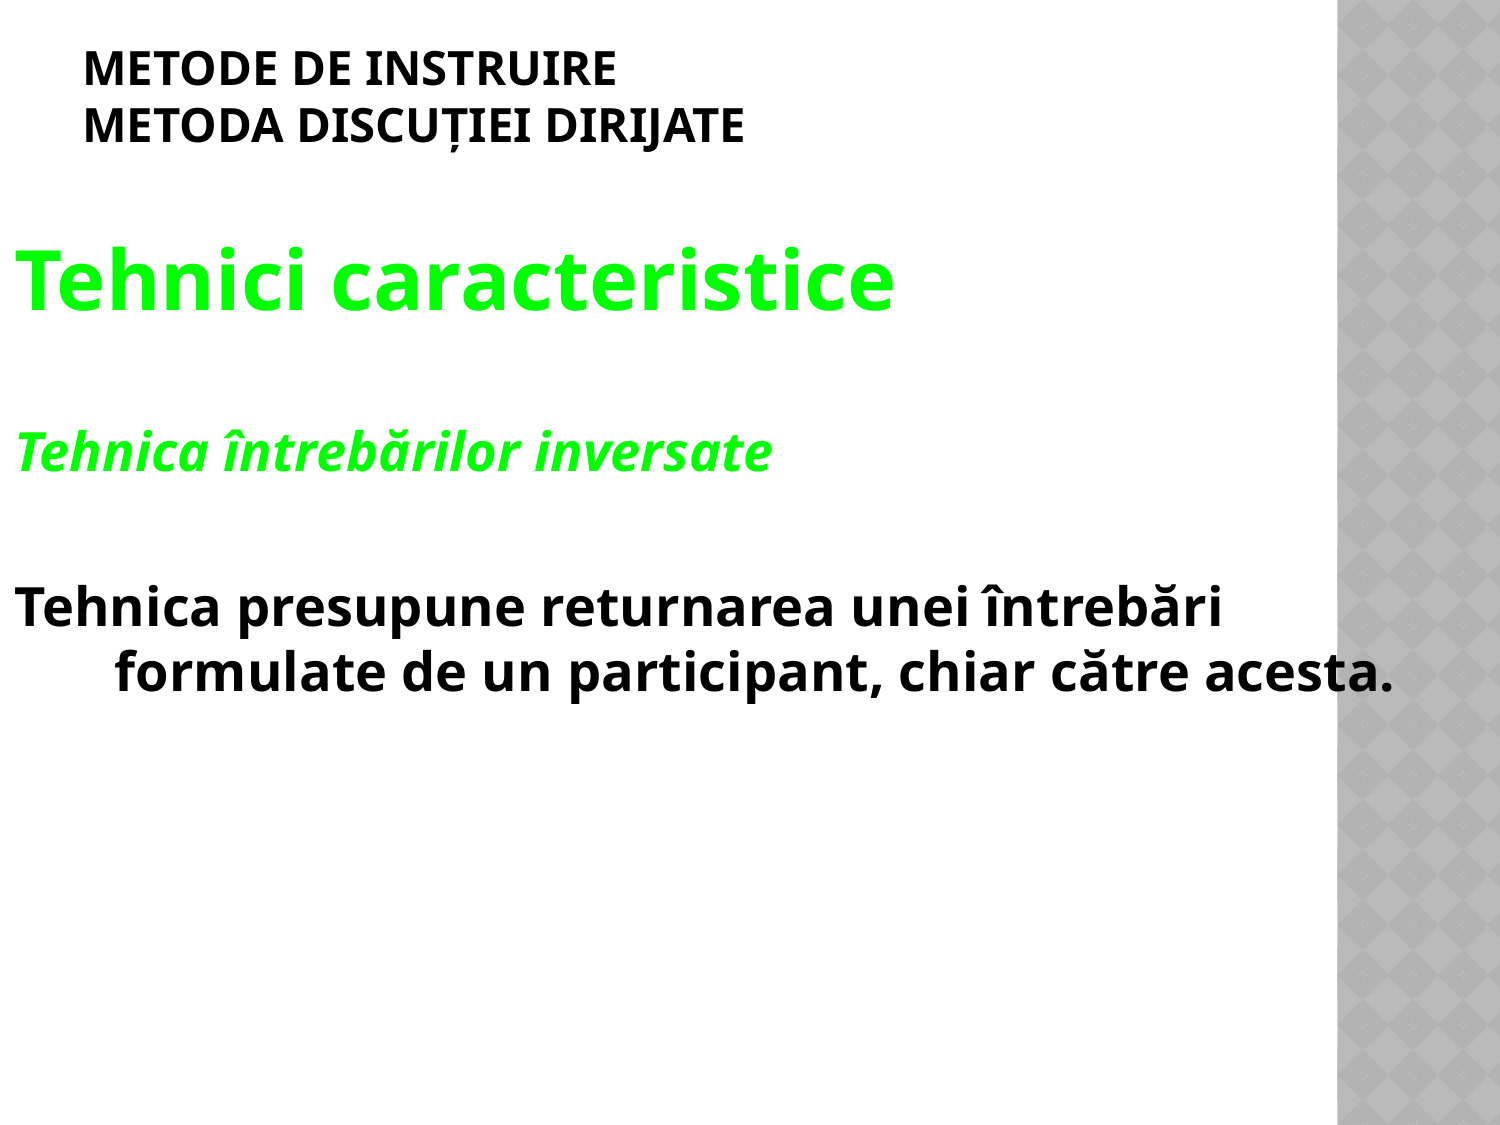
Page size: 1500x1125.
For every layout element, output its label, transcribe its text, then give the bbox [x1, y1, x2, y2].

list Tehnici caracteristice Tehnica întrebărilor inversate Tehnica presupune returnarea unei întrebări formulate de un participant, chiar către acesta. [0, 220, 1500, 1125]
title METODE DE INSTRUIRE Metoda discuţiei dirijate [75, 37, 1425, 208]
